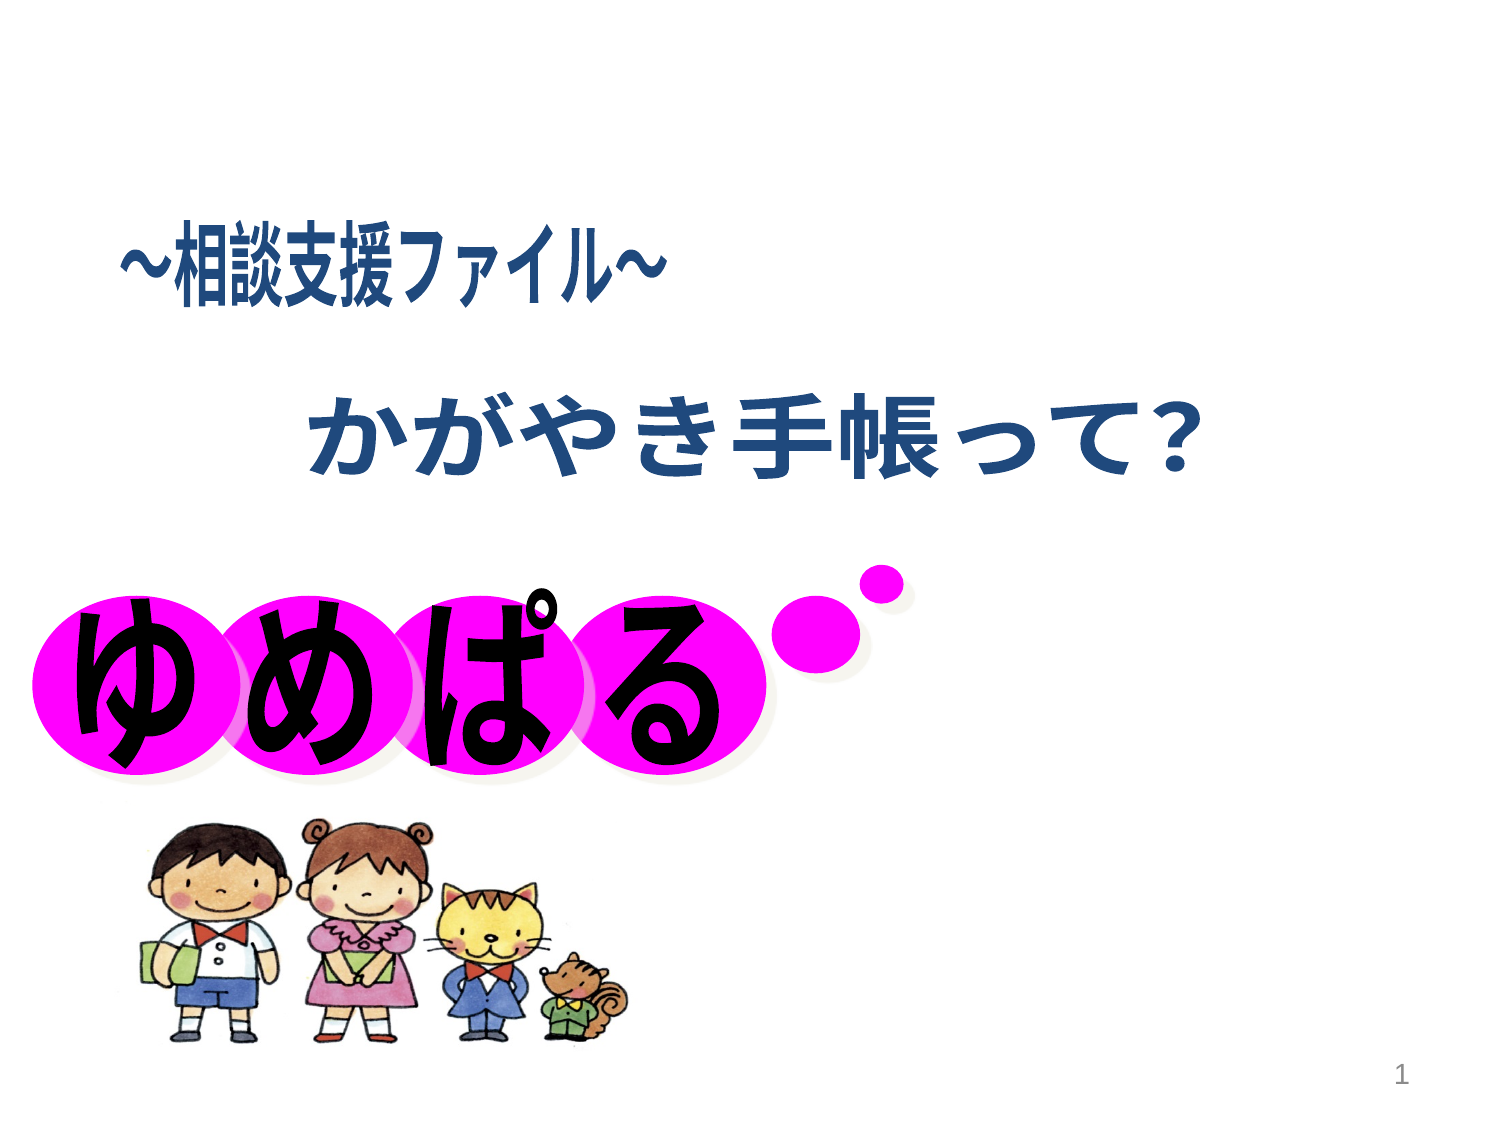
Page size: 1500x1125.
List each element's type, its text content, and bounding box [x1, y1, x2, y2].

text_box [32, 595, 241, 775]
text_box [859, 564, 904, 604]
text_box [573, 595, 767, 775]
slide_number 1 [1074, 1042, 1425, 1103]
text_box [395, 595, 585, 775]
picture [91, 784, 668, 1059]
text_box [223, 595, 413, 775]
text_box [771, 595, 861, 674]
